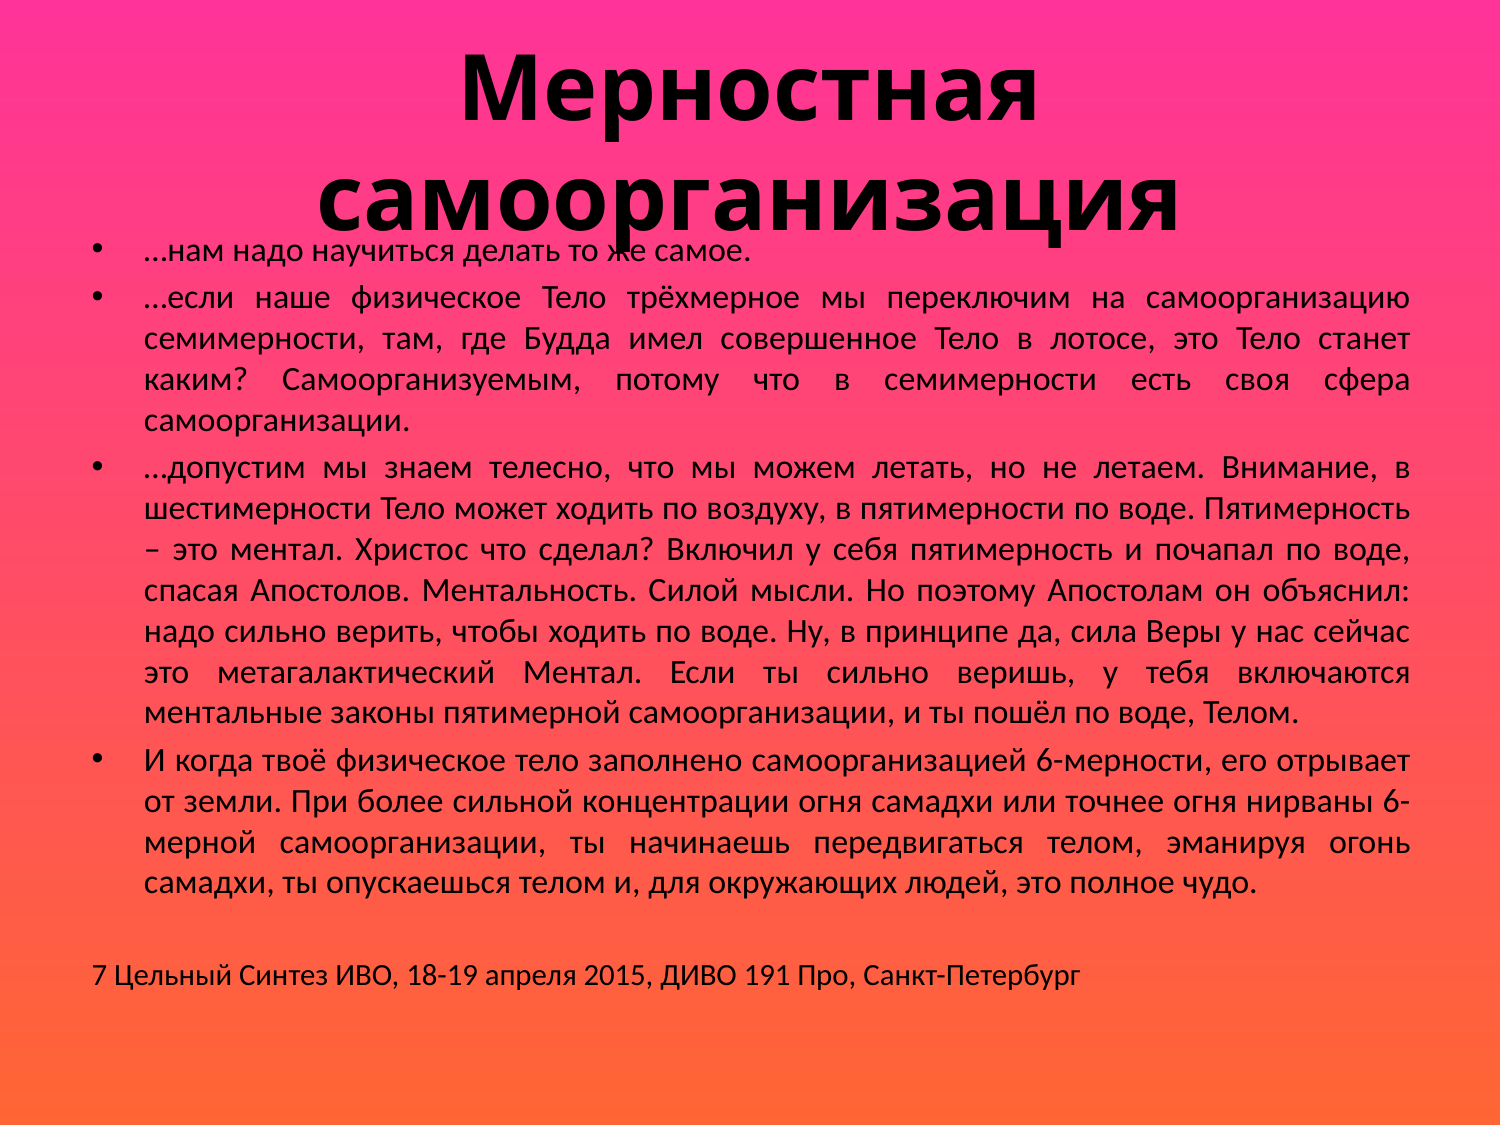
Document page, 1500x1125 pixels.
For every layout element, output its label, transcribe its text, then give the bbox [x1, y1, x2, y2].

list …нам надо научиться делать то же самое. …если наше физическое Тело трёхмерное мы переключим на самоорганизацию семимерности, там, где Будда имел совершенное Тело в лотосе, это Тело станет каким? Самоорганизуемым, потому что в семимерности есть своя сфера самоорганизации. …допустим мы знаем телесно, что мы можем летать, но не летаем. Внимание, в шестимерности Тело может ходить по воздуху, в пятимерности по воде. Пятимерность – это ментал. Христос что сделал? Включил у себя пятимерность и почапал по воде, спасая Апостолов. Ментальность. Силой мысли. Но поэтому Апостолам он объяснил: надо сильно верить, чтобы ходить по воде. Ну, в принципе да, сила Веры у нас сейчас это метагалактический Ментал. Если ты сильно веришь, у тебя включаются ментальные законы пятимерной самоорганизации, и ты пошёл по воде, Телом. И когда твоё физическое тело заполнено самоорганизацией 6-мерности, его отрывает от земли. При более сильной концентрации огня самадхи или точнее огня нирваны 6-мерной самоорганизации, ты начинаешь передвигаться телом, эманируя огонь самадхи, ты опускаешься телом и, для окружающих людей, это полное чудо. 7 Цельный Синтез ИВО, 18-19 апреля 2015, ДИВО 191 Про, Санкт-Петербург [76, 219, 1427, 1071]
title Мерностная самоорганизация [75, 45, 1425, 233]
